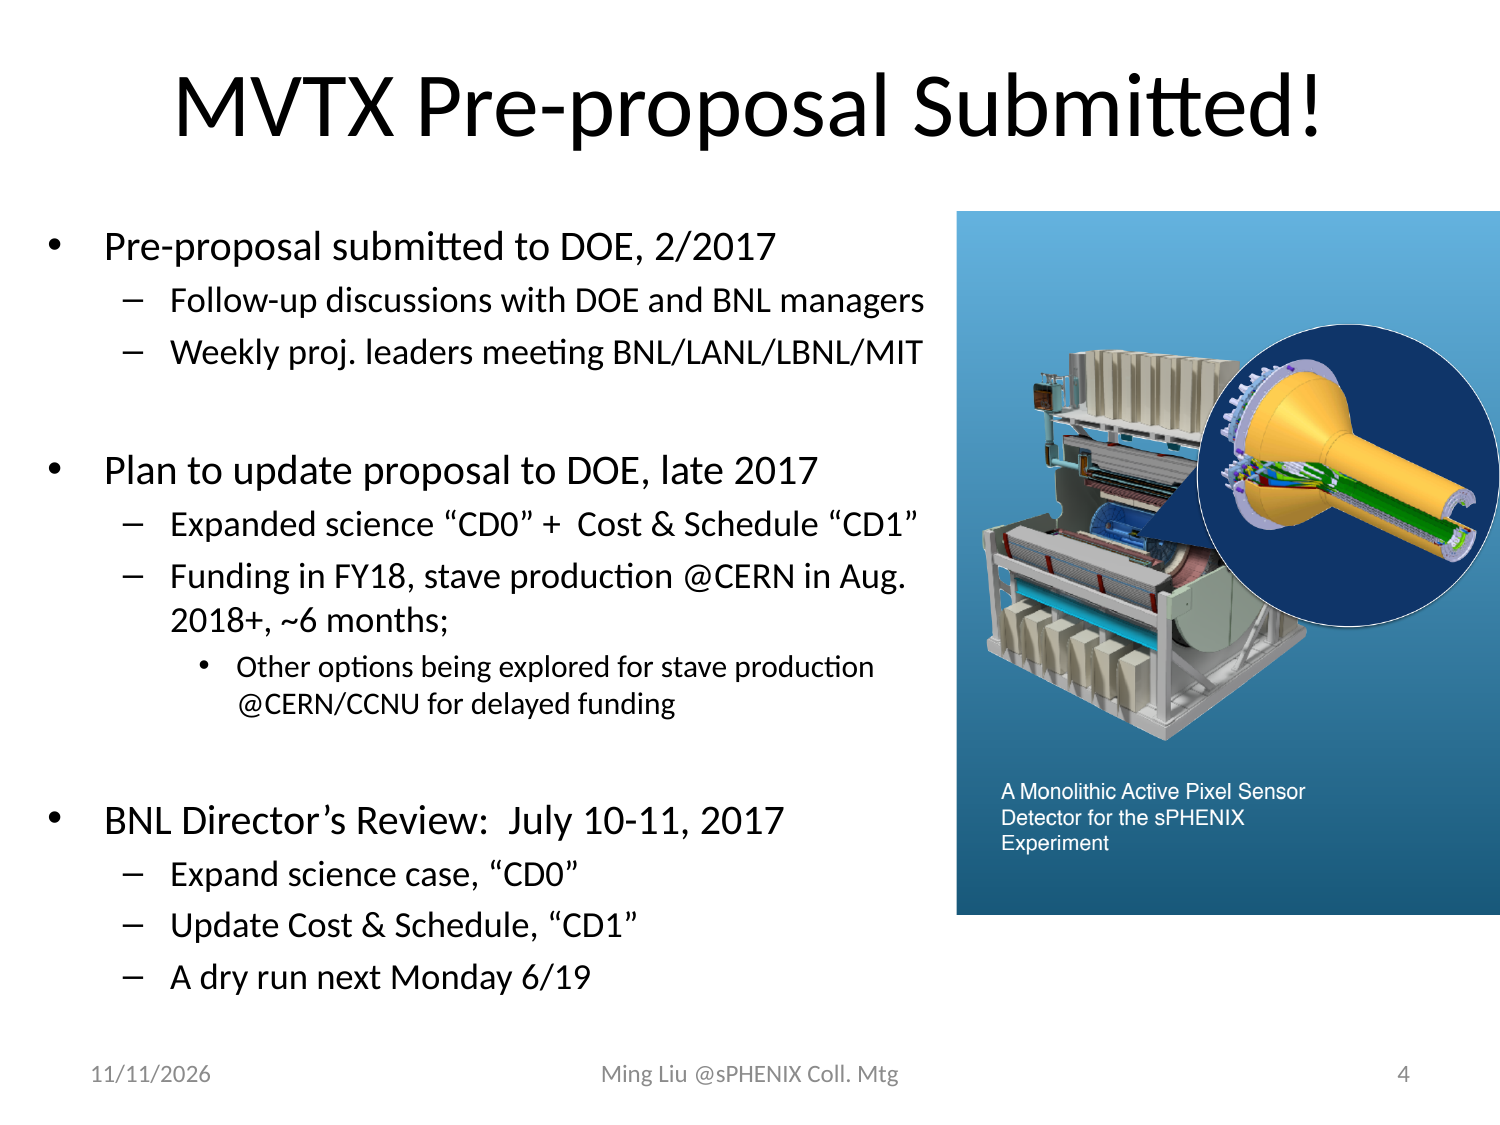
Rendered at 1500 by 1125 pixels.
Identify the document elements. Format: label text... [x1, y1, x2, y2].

title MVTX Pre-proposal Submitted! [75, 5, 1425, 194]
list Pre-proposal submitted to DOE, 2/2017 Follow-up discussions with DOE and BNL managers Weekly proj. leaders meeting BNL/LANL/LBNL/MIT Plan to update proposal to DOE, late 2017 Expanded science “CD0” + Cost & Schedule “CD1” Funding in FY18, stave production @CERN in Aug. 2018+, ~6 months; Other options being explored for stave production @CERN/CCNU for delayed funding BNL Director’s Review: July 10-11, 2017 Expand science case, “CD0” Update Cost & Schedule, “CD1” A dry run next Monday 6/19 [32, 211, 957, 1018]
footer Ming Liu @sPHENIX Coll. Mtg [512, 1042, 988, 1103]
slide_number 4 [1074, 1042, 1425, 1103]
picture [956, 210, 1500, 915]
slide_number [75, 1042, 425, 1103]
